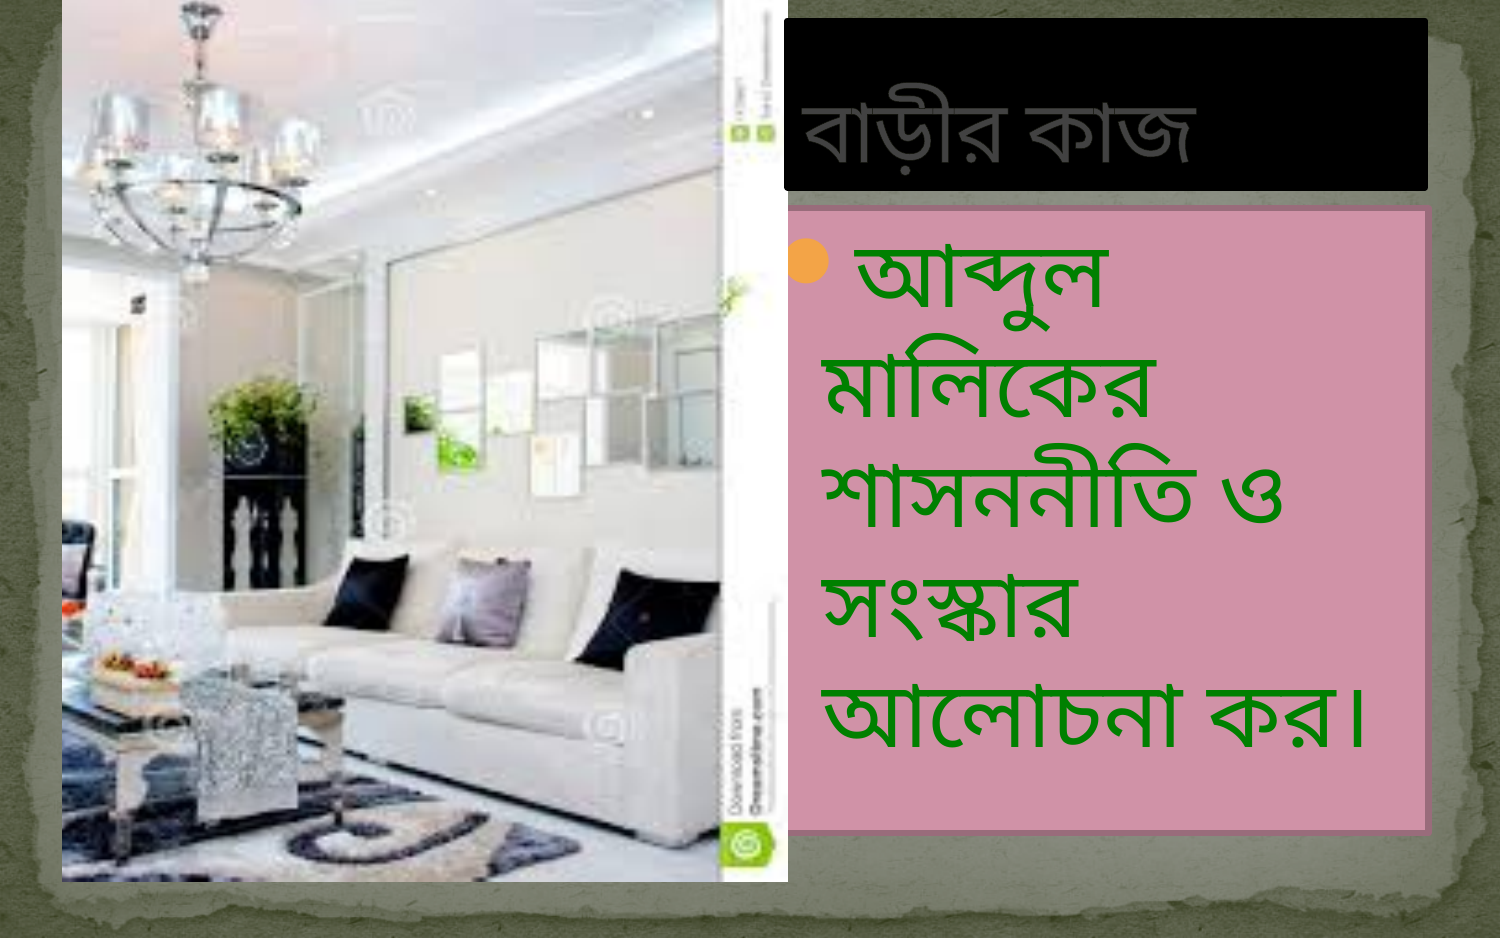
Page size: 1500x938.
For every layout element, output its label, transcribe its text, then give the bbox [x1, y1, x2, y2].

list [65, 2, 786, 880]
title বাড়ীর কাজ [796, 18, 1428, 191]
list আব্দুল মালিকের শাসননীতি ও সংস্কার আলোচনা কর। [796, 205, 1432, 836]
